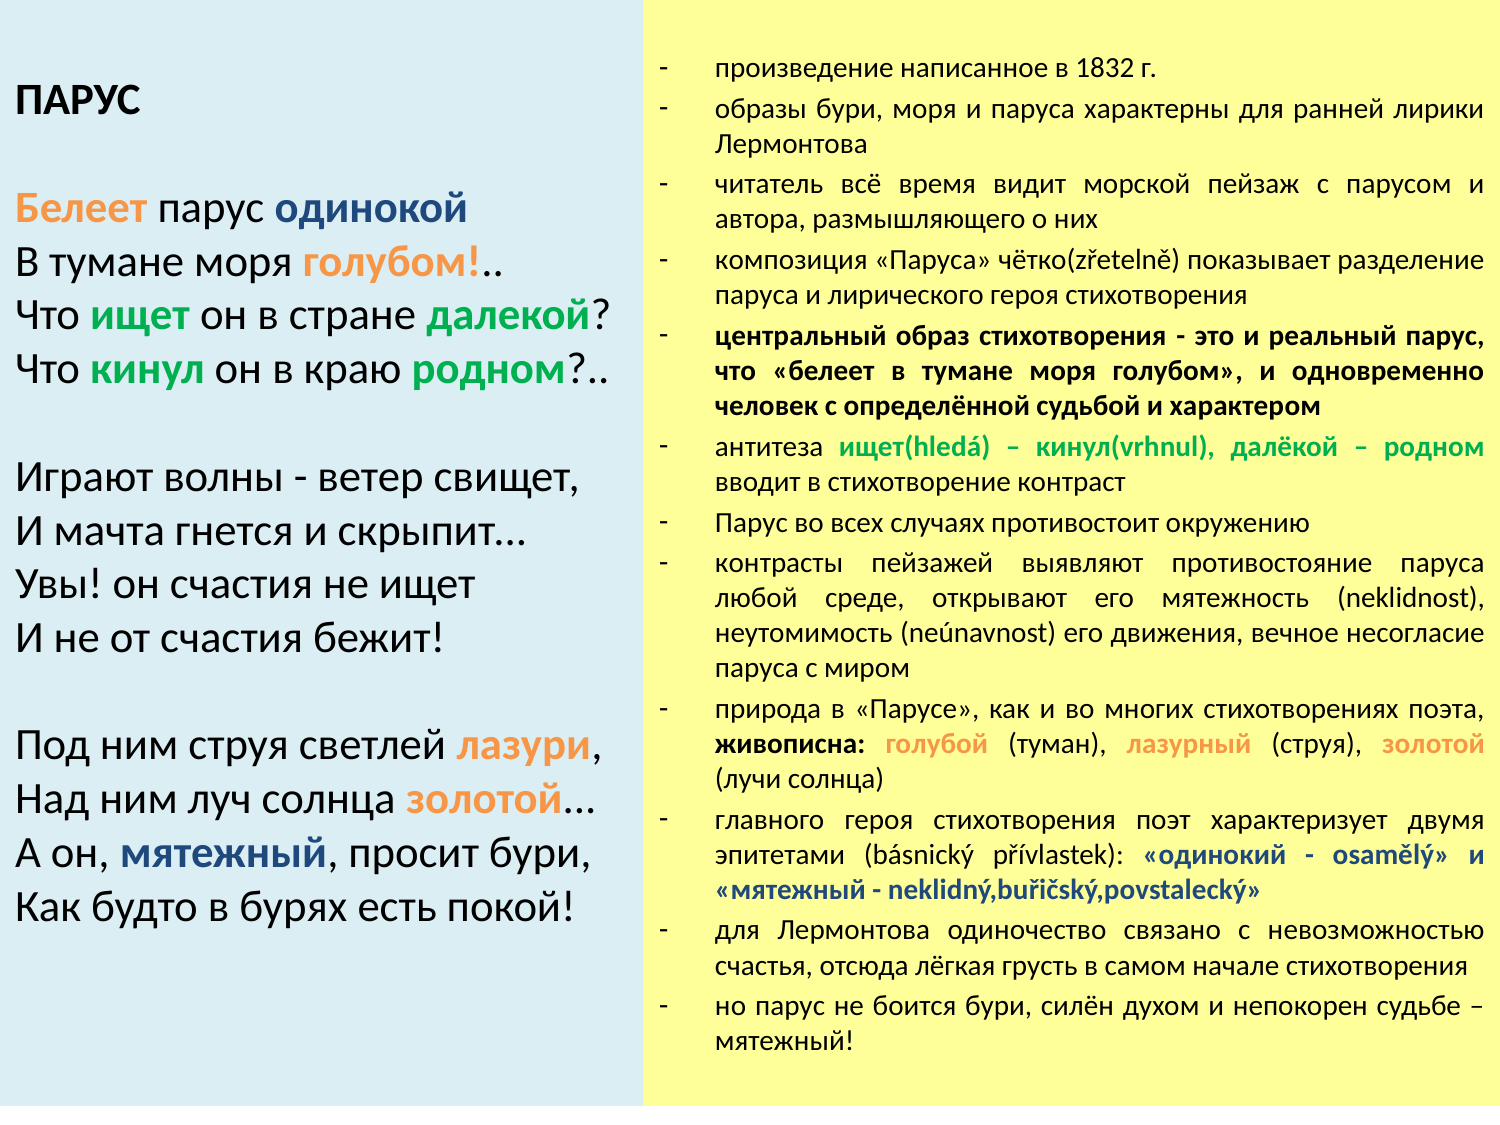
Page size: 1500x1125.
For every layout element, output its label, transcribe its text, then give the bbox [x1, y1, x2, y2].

list произведение написанное в 1832 г. oбразы бури, моря и паруса характерны для ранней лирики Лермонтова читатель всё время видит морской пейзаж с парусом и автора, размышляющего о них композиция «Паруса» чётко(zřetelně) показывает разделение паруса и лирического героя стихотворения центральный образ стихотворения - это и реальный парус, что «белеет в тумане моря голубом», и одновременно человек с определённой судьбой и характером антитеза ищет(hledá) – кинул(vrhnul), далёкой – родном вводит в стихотворение контраст Парус во всех случаях противостоит окружению контрасты пейзажей выявляют противостояние паруса любой среде, открывают его мятежность (neklidnost), неутомимость (neúnavnost) его движения, вечное несогласие паруса с миром природа в «Парусе», как и во многих стихотворениях поэта, живописна: голубой (туман), лазурный (струя), золотой (лучи солнца) главного героя стихотворения поэт характеризует двумя эпитетами (básnický přívlastek): «одинокий - osamělý» и «мятежный - neklidný,buřičský,povstalecký» для Лермонтова одиночество связано с невозможностью счастья, отсюда лёгкая грусть в самом начале стихотворения но парус не боится бури, силён духом и непокорен судьбе – мятежный! [643, 0, 1500, 1106]
list ПАРУС Белеет парус одинокой В тумане моря голубом!.. Что ищет он в стране далекой? Что кинул он в краю родном?.. Играют волны - ветер свищет, И мачта гнется и скрыпит... Увы! он счастия не ищет И не от счастия бежит! Под ним струя светлей лазури, Над ним луч солнца золотой... А он, мятежный, просит бури, Как будто в бурях есть покой! [0, 0, 643, 1106]
